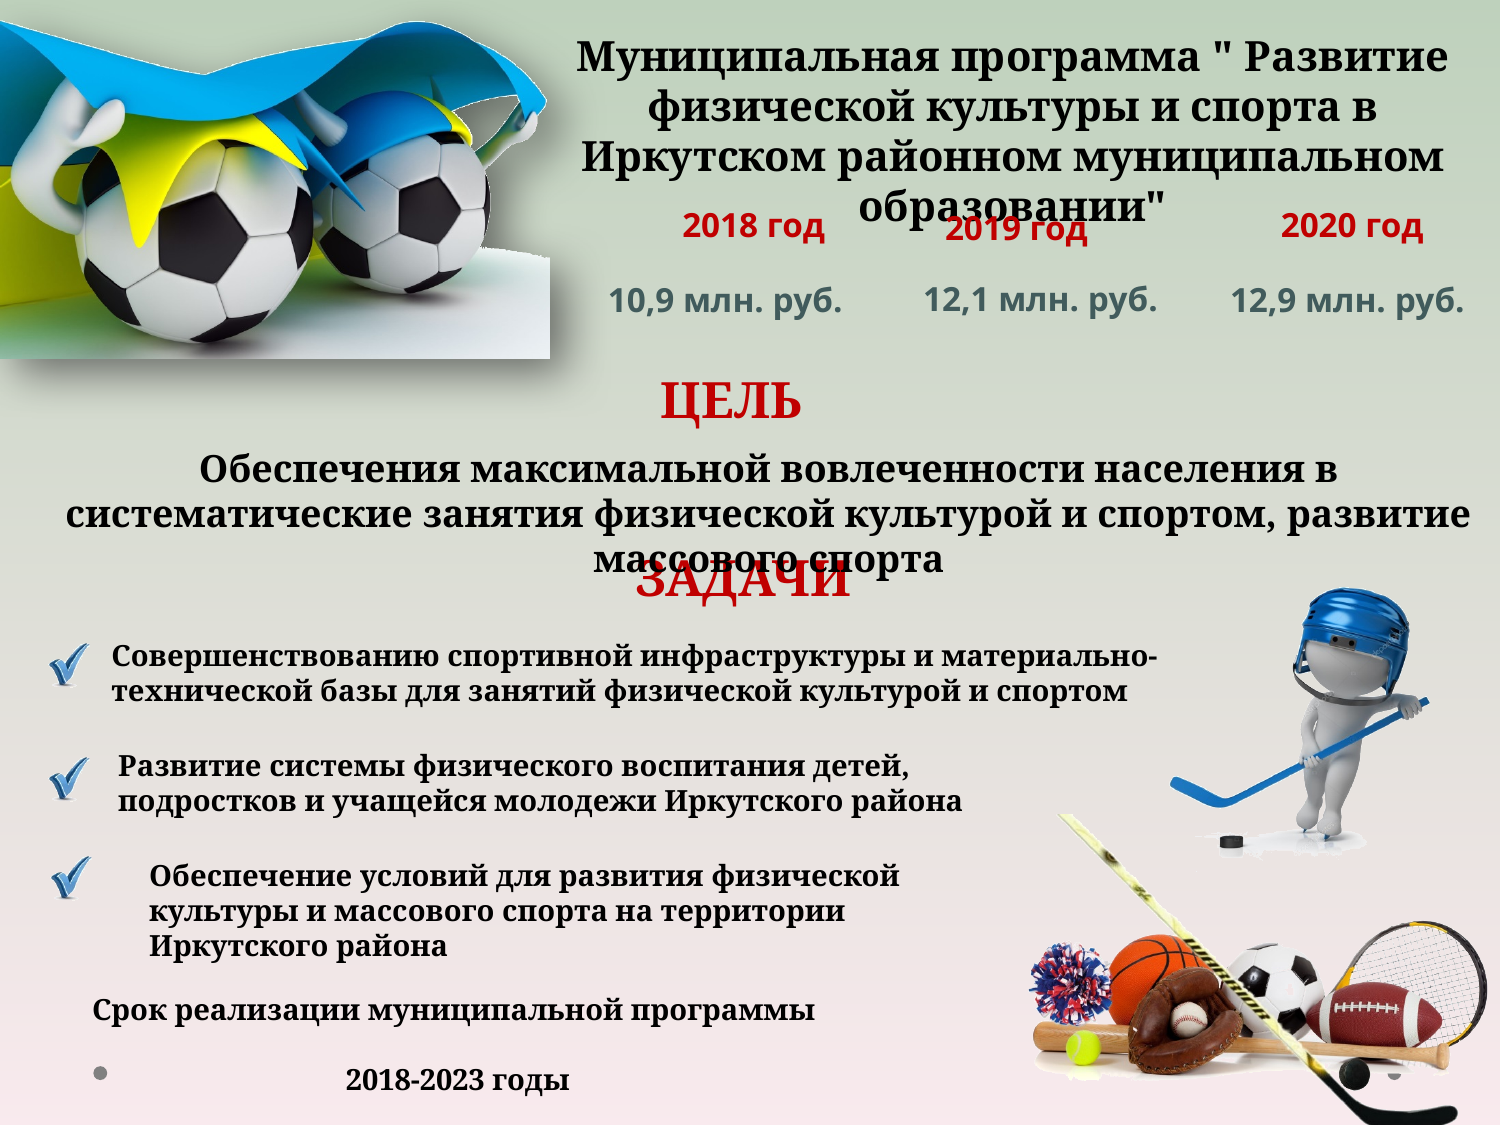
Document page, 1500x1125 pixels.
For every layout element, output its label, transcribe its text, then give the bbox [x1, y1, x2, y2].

text_box 12,9 млн. руб. [1214, 271, 1500, 328]
text_box 2019 год [929, 199, 1123, 255]
text_box Цель [645, 361, 831, 437]
text_box Обеспечения максимальной вовлеченности населения в систематические занятия физической культурой и спортом, развитие массового спорта [37, 437, 1500, 588]
picture [41, 751, 96, 807]
text_box Обеспечение условий для развития физической культуры и массового спорта на территории Иркутского района [134, 850, 1004, 970]
picture [1009, 565, 1500, 1125]
text_box Совершенствованию спортивной инфраструктуры и материально-технической базы для занятий физической культурой и спортом [96, 629, 1134, 715]
text_box 12,1 млн. руб. [908, 270, 1306, 327]
text_box Срок реализации муниципальной программы 2018-2023 годы [0, 984, 909, 1104]
picture [41, 637, 96, 693]
text_box 2018 год [667, 196, 861, 252]
text_box Развитие системы физического воспитания детей, подростков и учащейся молодежи Иркутского района [103, 739, 1034, 825]
picture [0, 14, 551, 359]
text_box 10,9 млн. руб. [599, 270, 939, 328]
text_box Муниципальная программа " Развитие физической культуры и спорта в Иркутском районном муниципальном образовании" [588, 22, 1500, 238]
text_box 2020 год [1265, 196, 1459, 252]
picture [43, 850, 98, 906]
text_box Задачи [620, 588, 867, 614]
